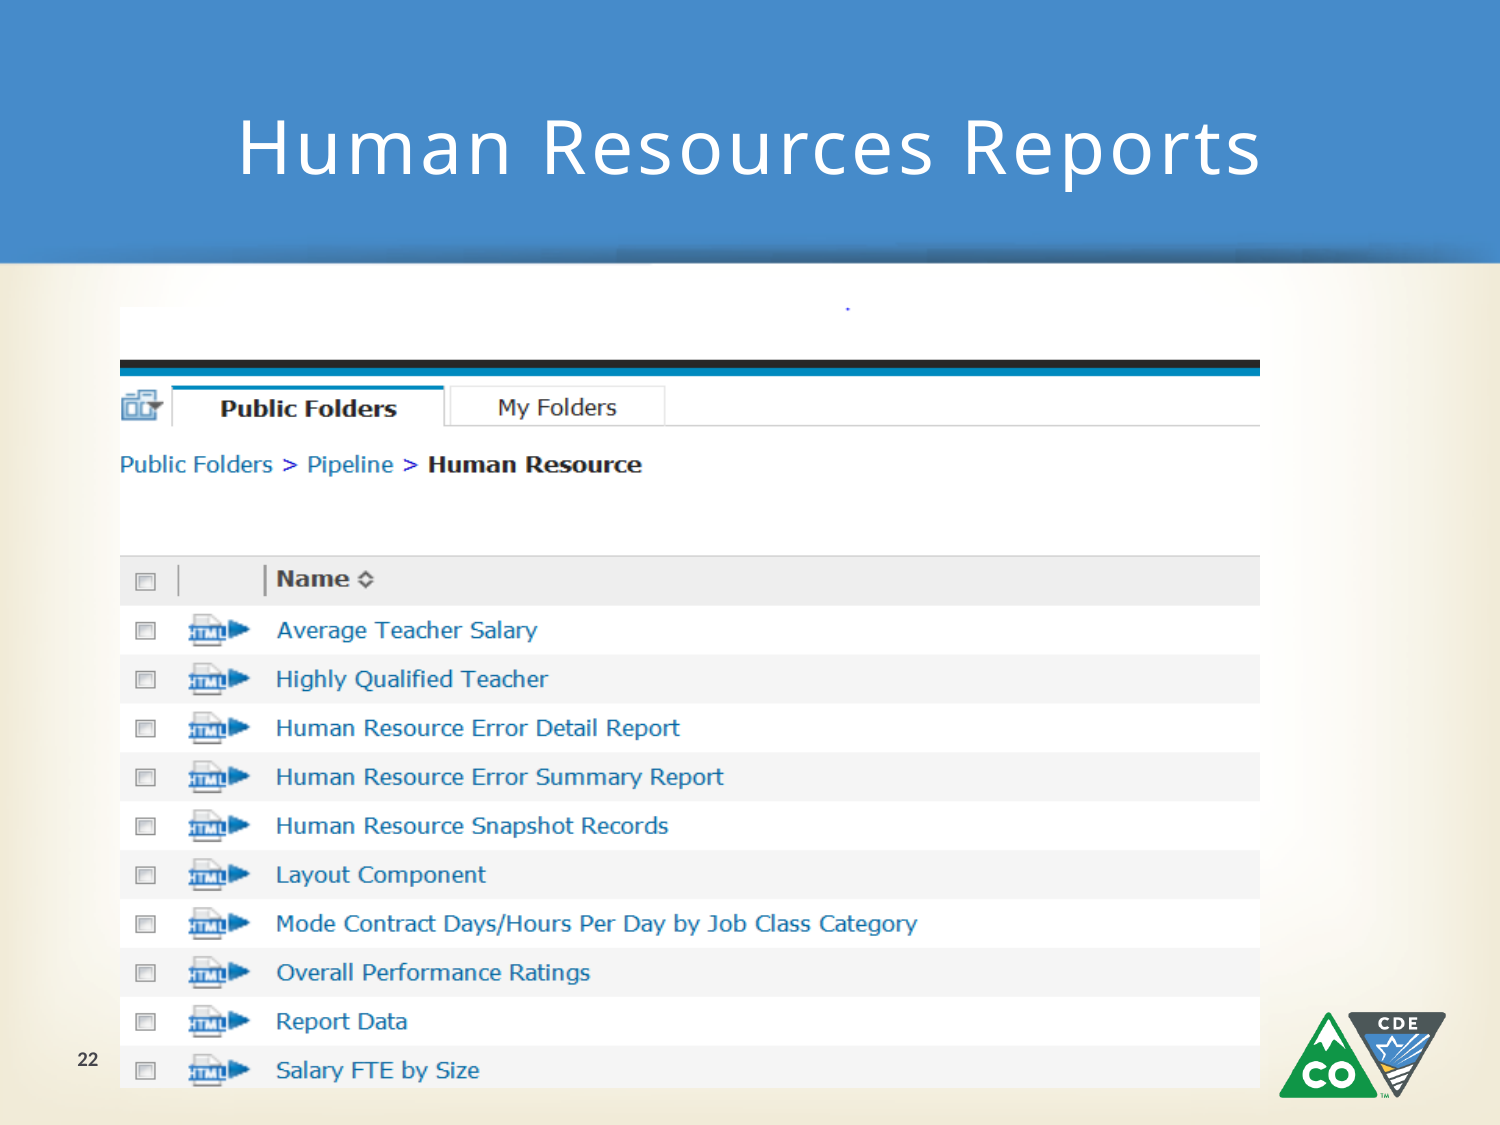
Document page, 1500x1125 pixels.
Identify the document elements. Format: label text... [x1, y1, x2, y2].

title Human Resources Reports [62, 58, 1438, 232]
picture [0, 0, 1500, 1125]
footer 22 [62, 1027, 115, 1088]
